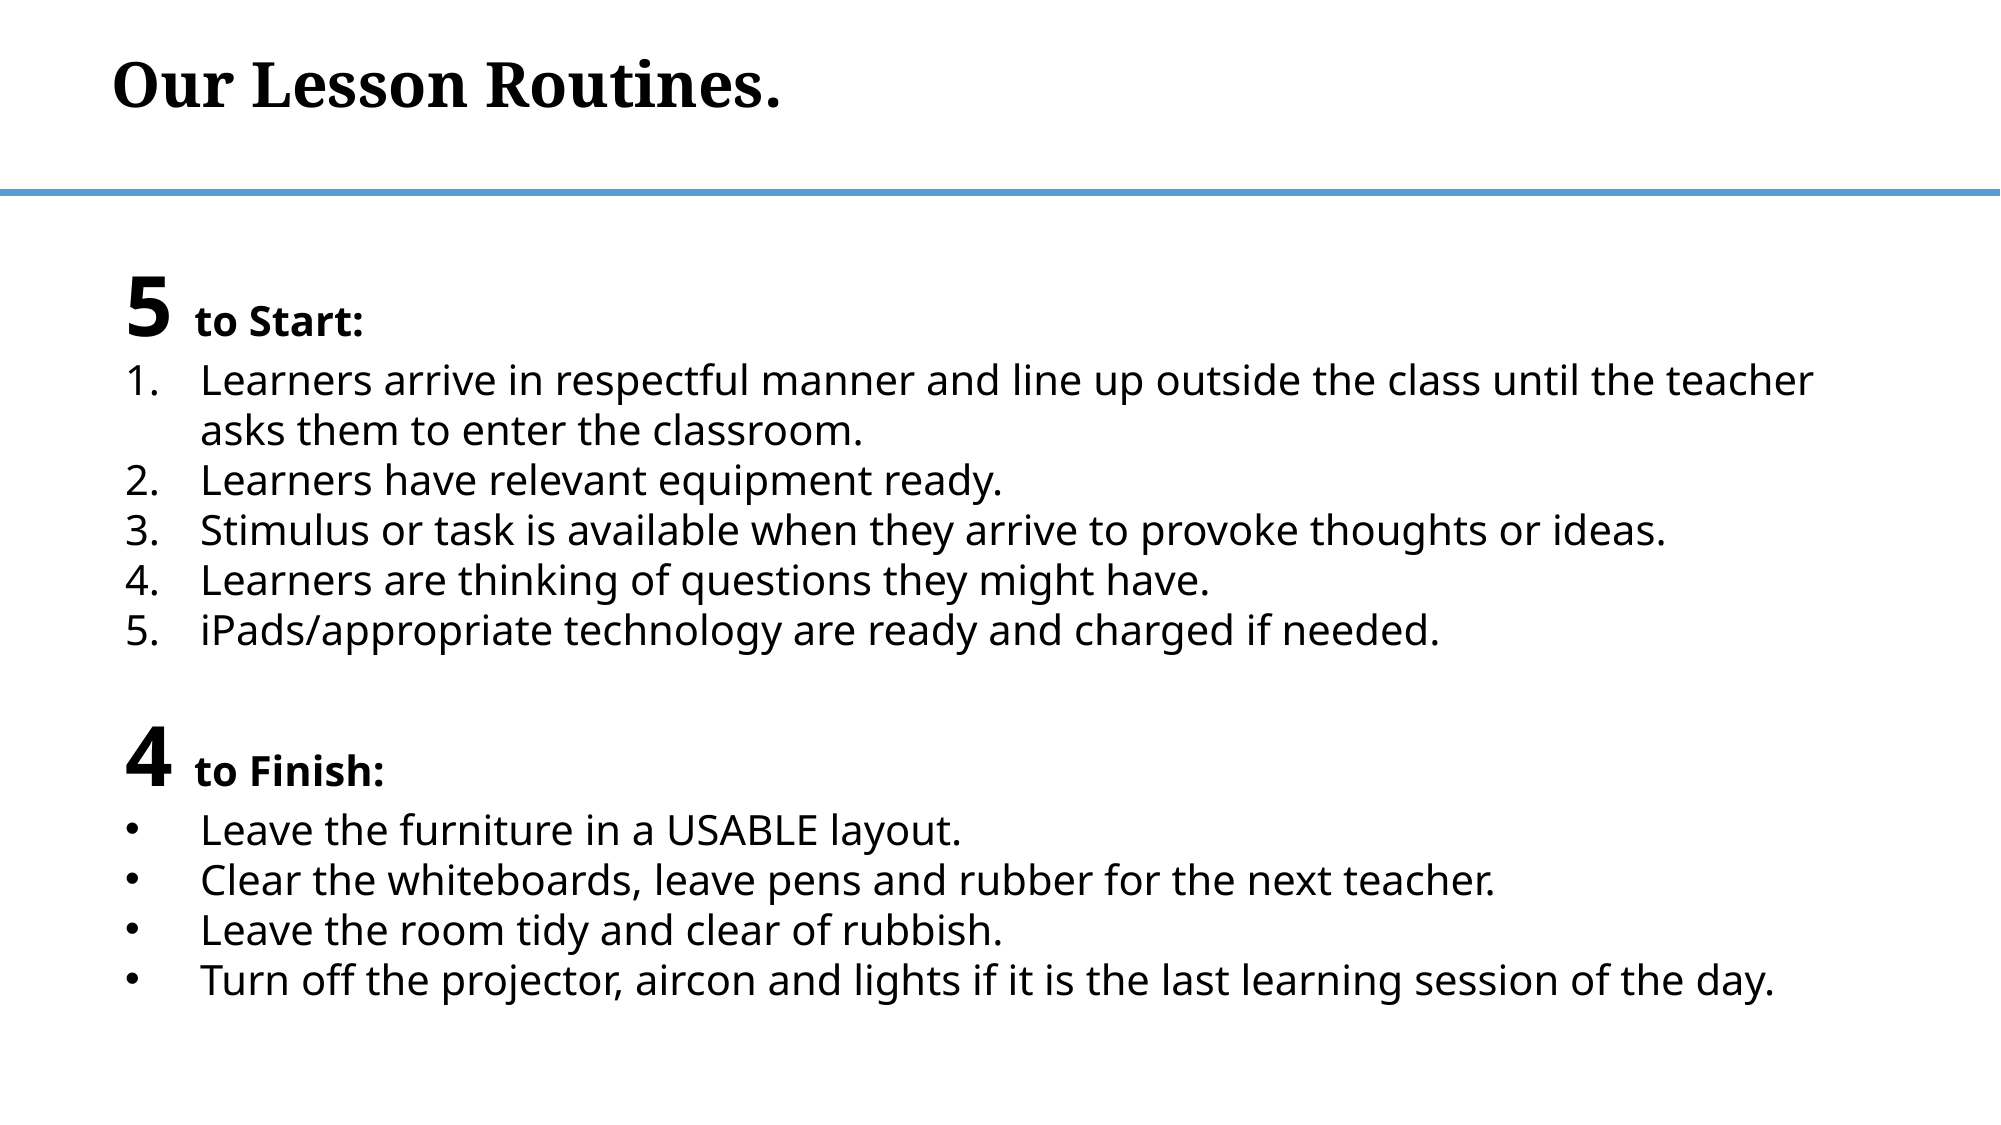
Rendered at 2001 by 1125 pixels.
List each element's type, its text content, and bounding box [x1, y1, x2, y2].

text_box 5 to Start: Learners arrive in respectful manner and line up outside the class until the teacher asks them to enter the classroom. Learners have relevant equipment ready. Stimulus or task is available when they arrive to provoke thoughts or ideas. Learners are thinking of questions they might have. iPads/appropriate technology are ready and charged if needed. 4 to Finish: Leave the furniture in a USABLE layout. Clear the whiteboards, leave pens and rubber for the next teacher. Leave the room tidy and clear of rubbish. Turn off the projector, aircon and lights if it is the last learning session of the day. [117, 245, 1844, 1012]
text_box Our Lesson Routines. [104, 38, 1084, 128]
